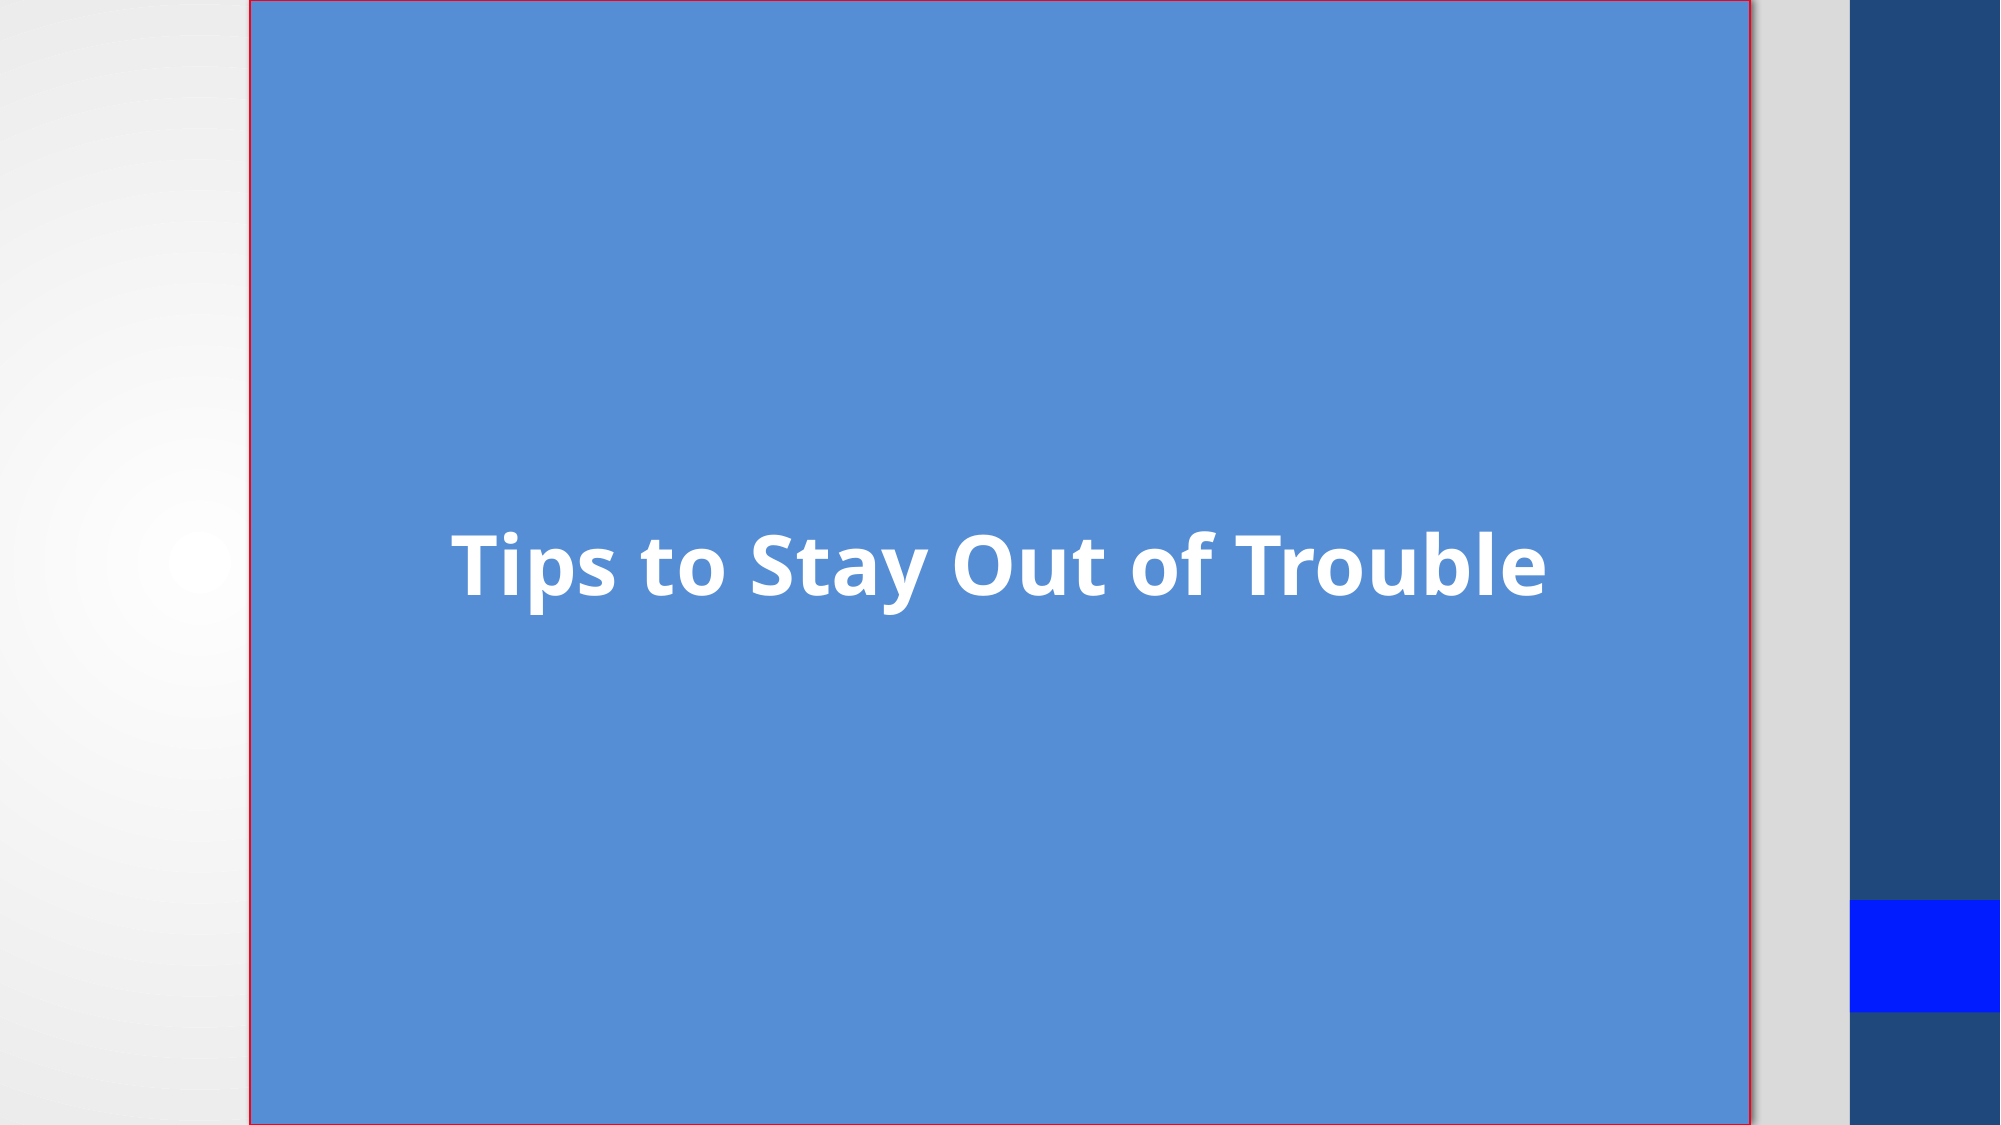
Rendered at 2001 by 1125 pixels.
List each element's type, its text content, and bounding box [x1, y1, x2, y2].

text_box Tips to Stay Out of Trouble [249, 0, 1751, 1125]
